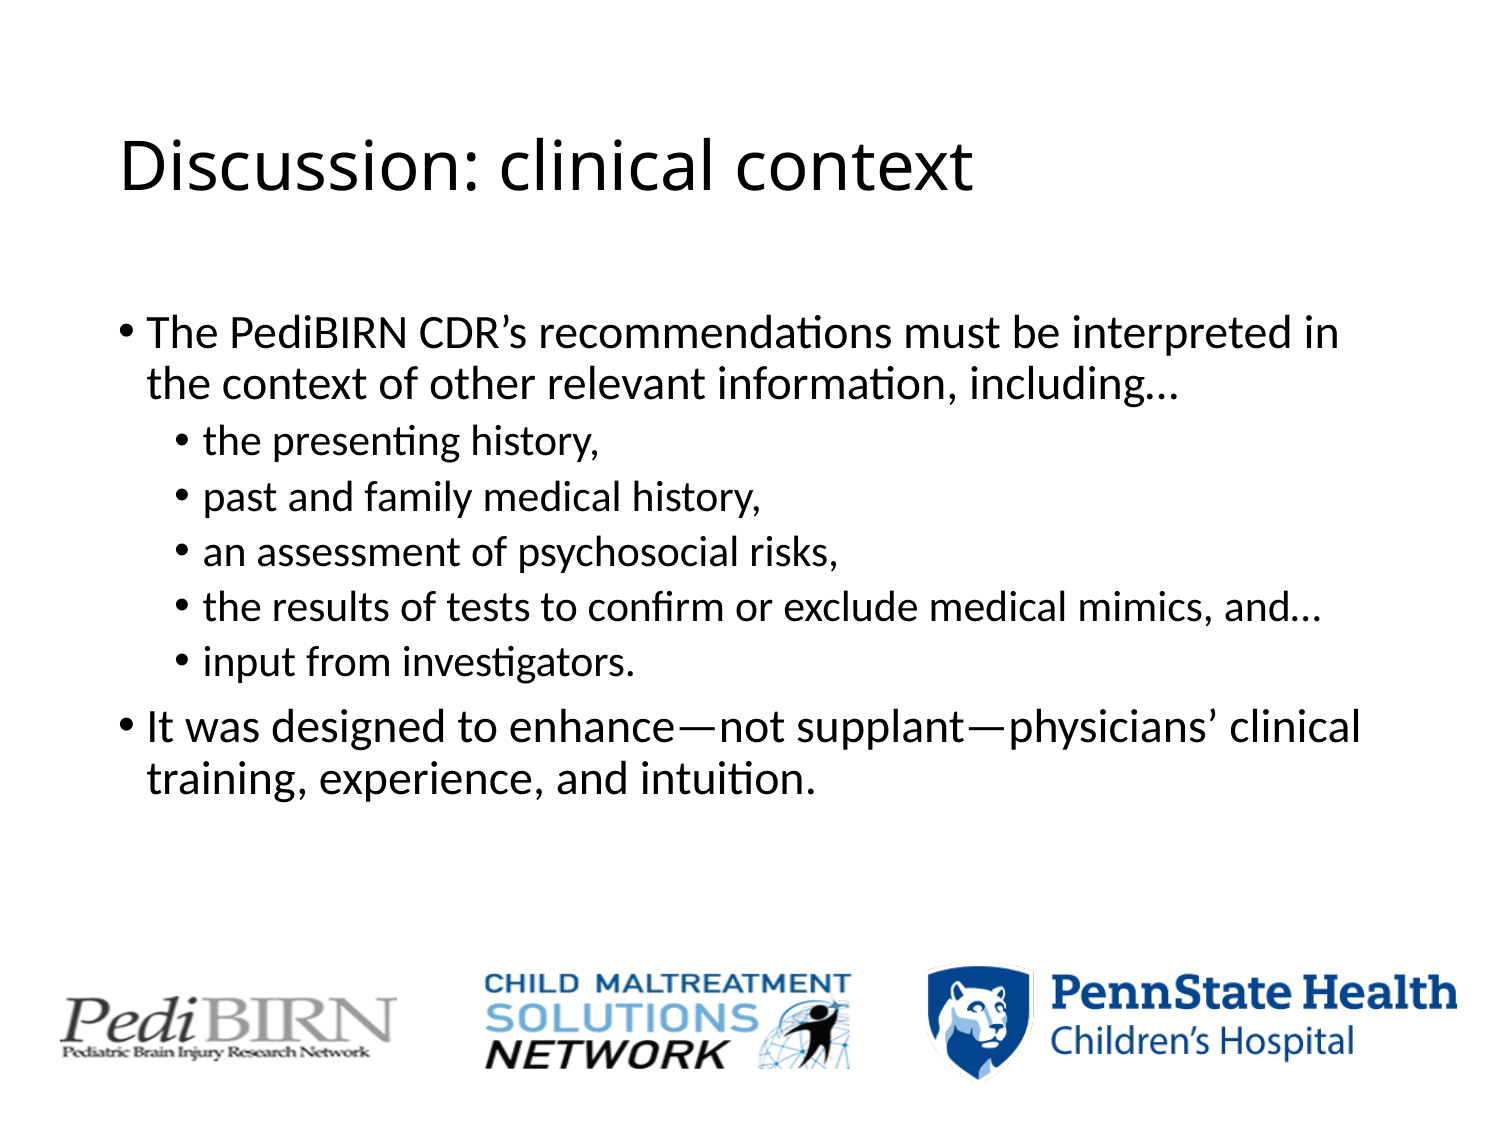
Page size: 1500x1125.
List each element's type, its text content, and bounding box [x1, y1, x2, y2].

picture [924, 962, 1458, 1083]
list The PediBIRN CDR’s recommendations must be interpreted in the context of other relevant information, including… the presenting history, past and family medical history, an assessment of psychosocial risks, the results of tests to confirm or exclude medical mimics, and… input from investigators. It was designed to enhance—not supplant—physicians’ clinical training, experience, and intuition. [103, 299, 1397, 1014]
picture [44, 965, 857, 1083]
title Discussion: clinical context [103, 59, 1397, 278]
